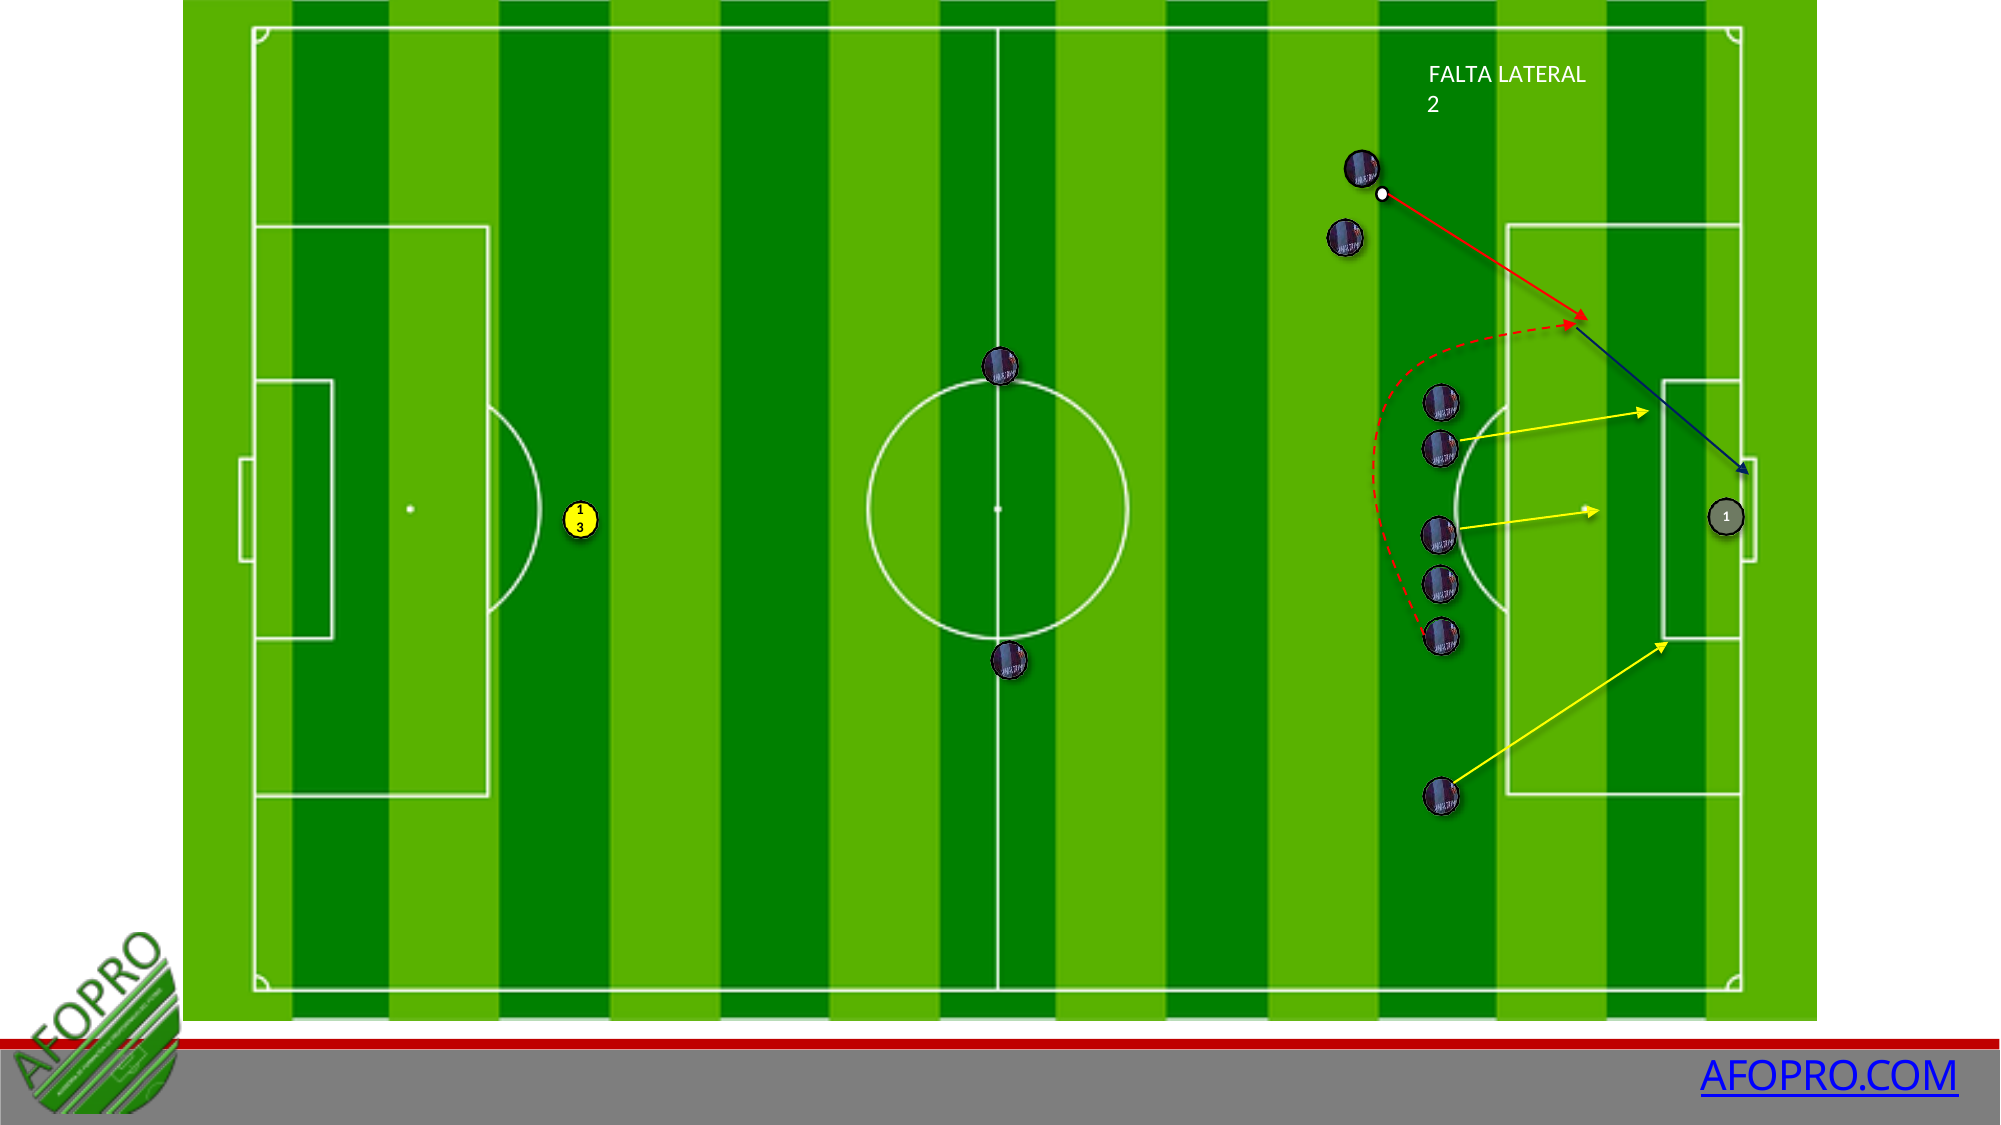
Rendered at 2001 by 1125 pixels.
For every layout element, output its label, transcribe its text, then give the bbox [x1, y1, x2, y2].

text_box FALTA LATERAL 2 [1426, 57, 1600, 118]
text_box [977, 144, 1770, 828]
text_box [552, 493, 608, 563]
text_box AFOPRO.COM [1693, 1050, 1967, 1114]
picture [0, 0, 1817, 1114]
